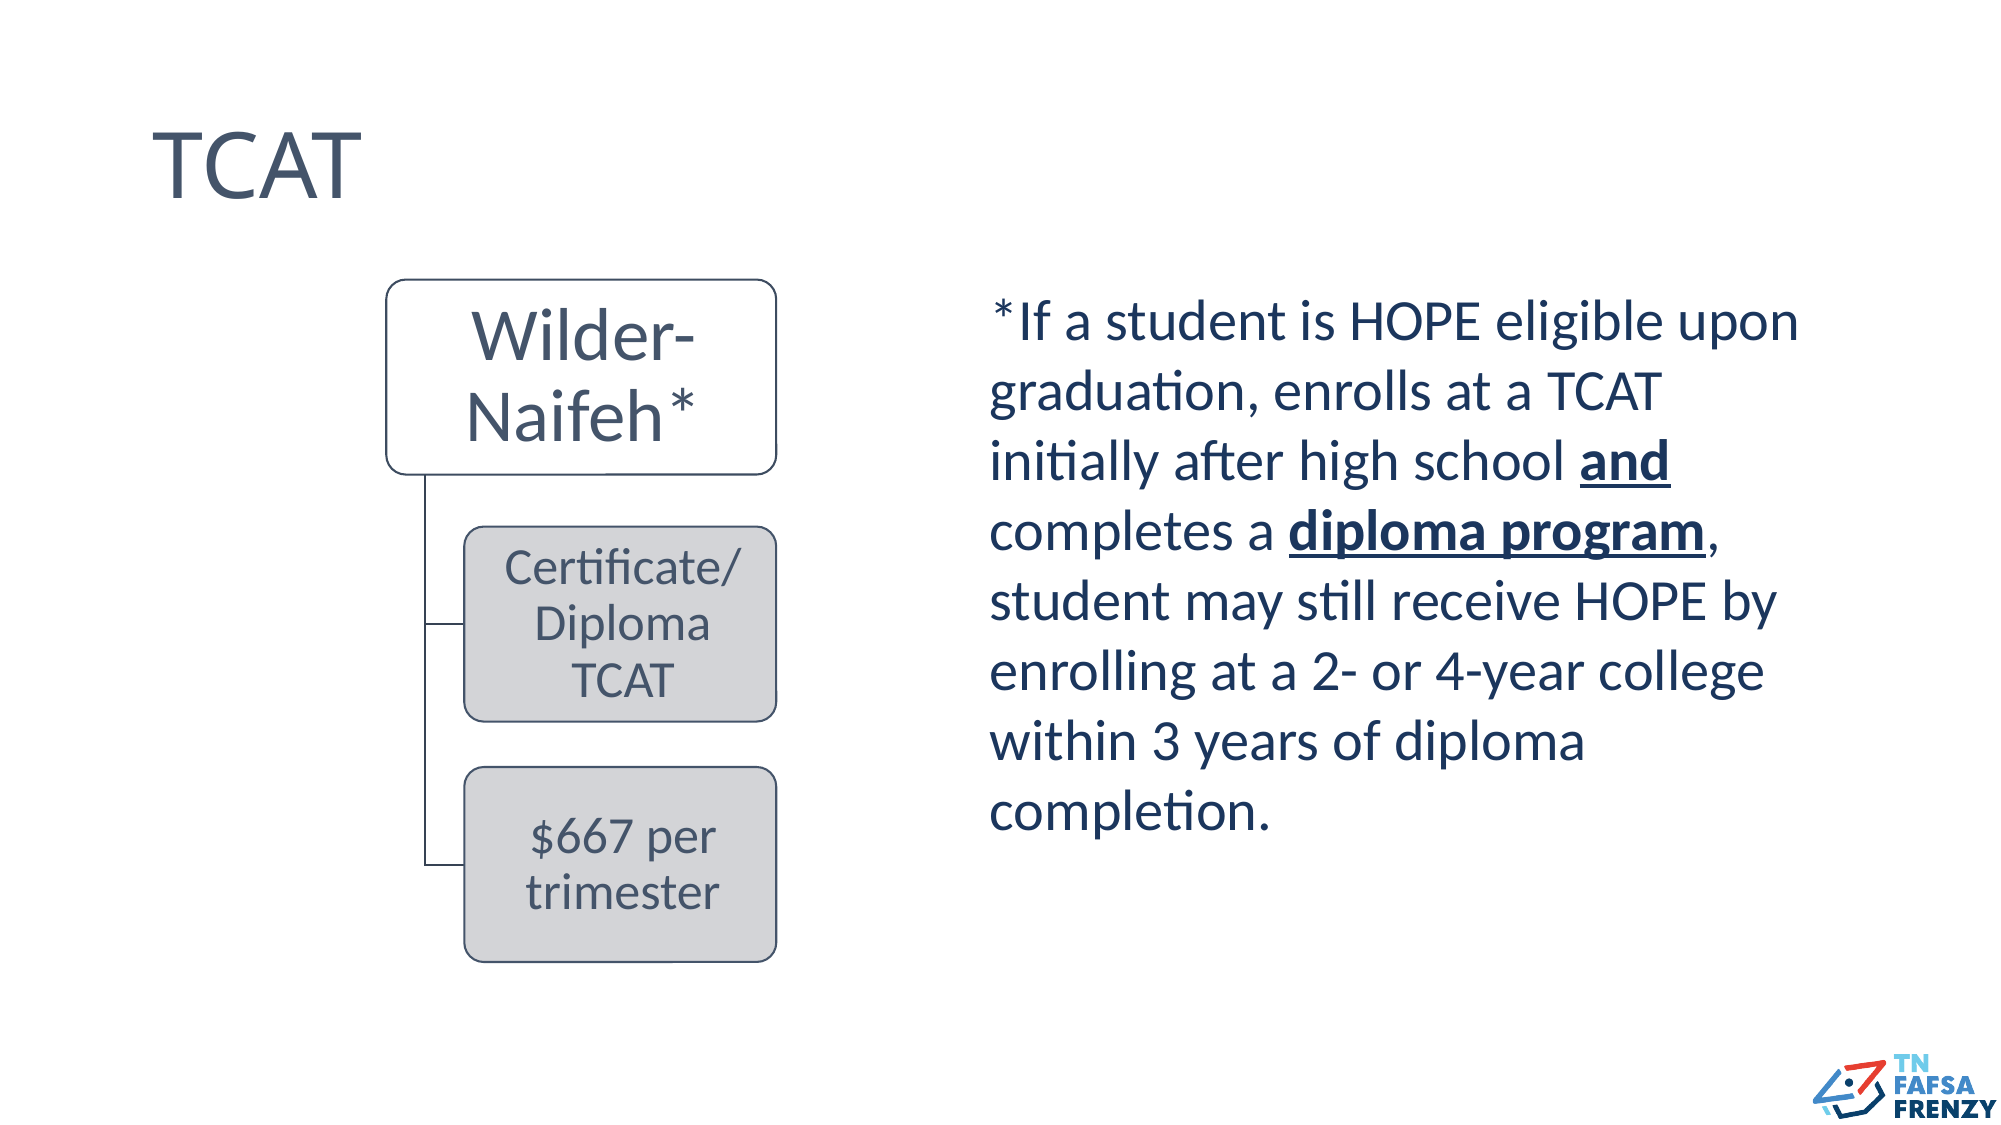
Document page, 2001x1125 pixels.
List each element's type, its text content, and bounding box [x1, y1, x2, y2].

title TCAT [137, 59, 1863, 278]
picture [1812, 1050, 2000, 1125]
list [0, 279, 1163, 963]
text_box *If a student is HOPE eligible upon graduation, enrolls at a TCAT initially after high school and completes a diploma program, student may still receive HOPE by enrolling at a 2- or 4-year college within 3 years of diploma completion. [975, 274, 1850, 850]
